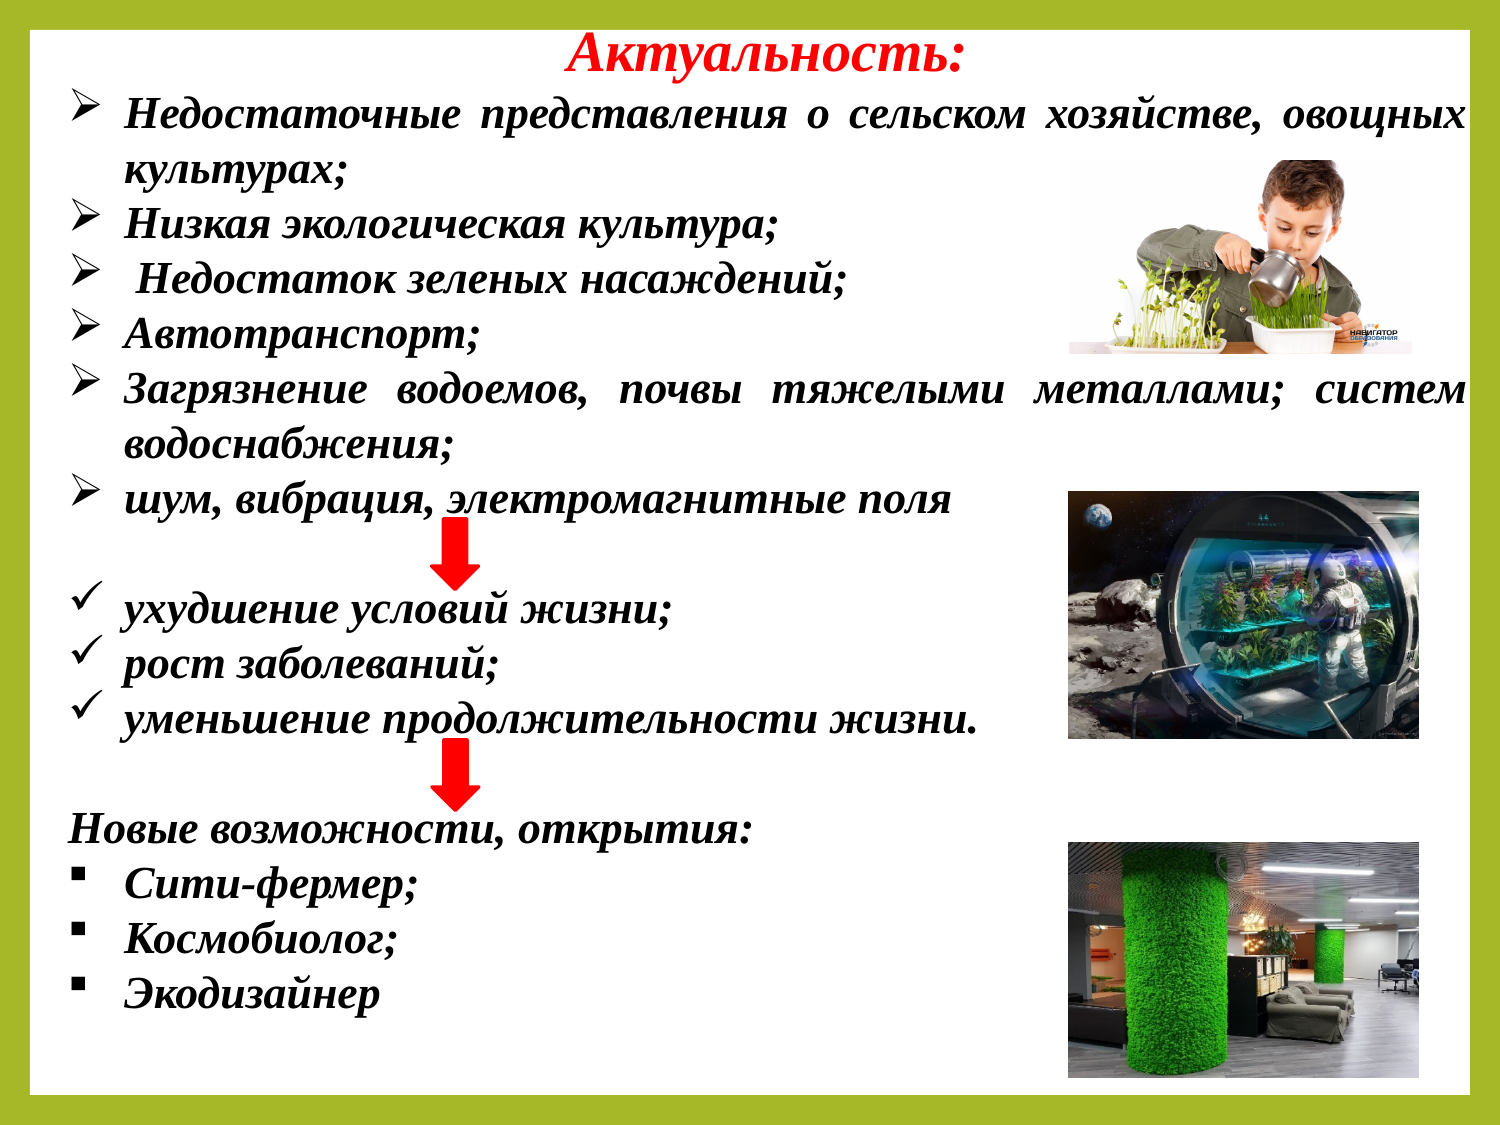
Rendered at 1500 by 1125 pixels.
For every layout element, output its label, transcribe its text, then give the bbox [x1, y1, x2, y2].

picture [1068, 842, 1420, 1078]
picture [1068, 491, 1420, 740]
text_box Актуальность: Недостаточные представления о сельском хозяйстве, овощных культурах; Низкая экологическая культура; Недостаток зеленых насаждений; Автотранспорт; Загрязнение водоемов, почвы тяжелыми металлами; систем водоснабжения; шум, вибрация, электромагнитные поля ухудшение условий жизни; рост заболеваний; уменьшение продолжительности жизни. Новые возможности, открытия: Сити-фермер; Космобиолог; Экодизайнер [53, 5, 1483, 1025]
picture [1068, 160, 1412, 354]
text_box [430, 738, 481, 812]
text_box [429, 517, 481, 591]
